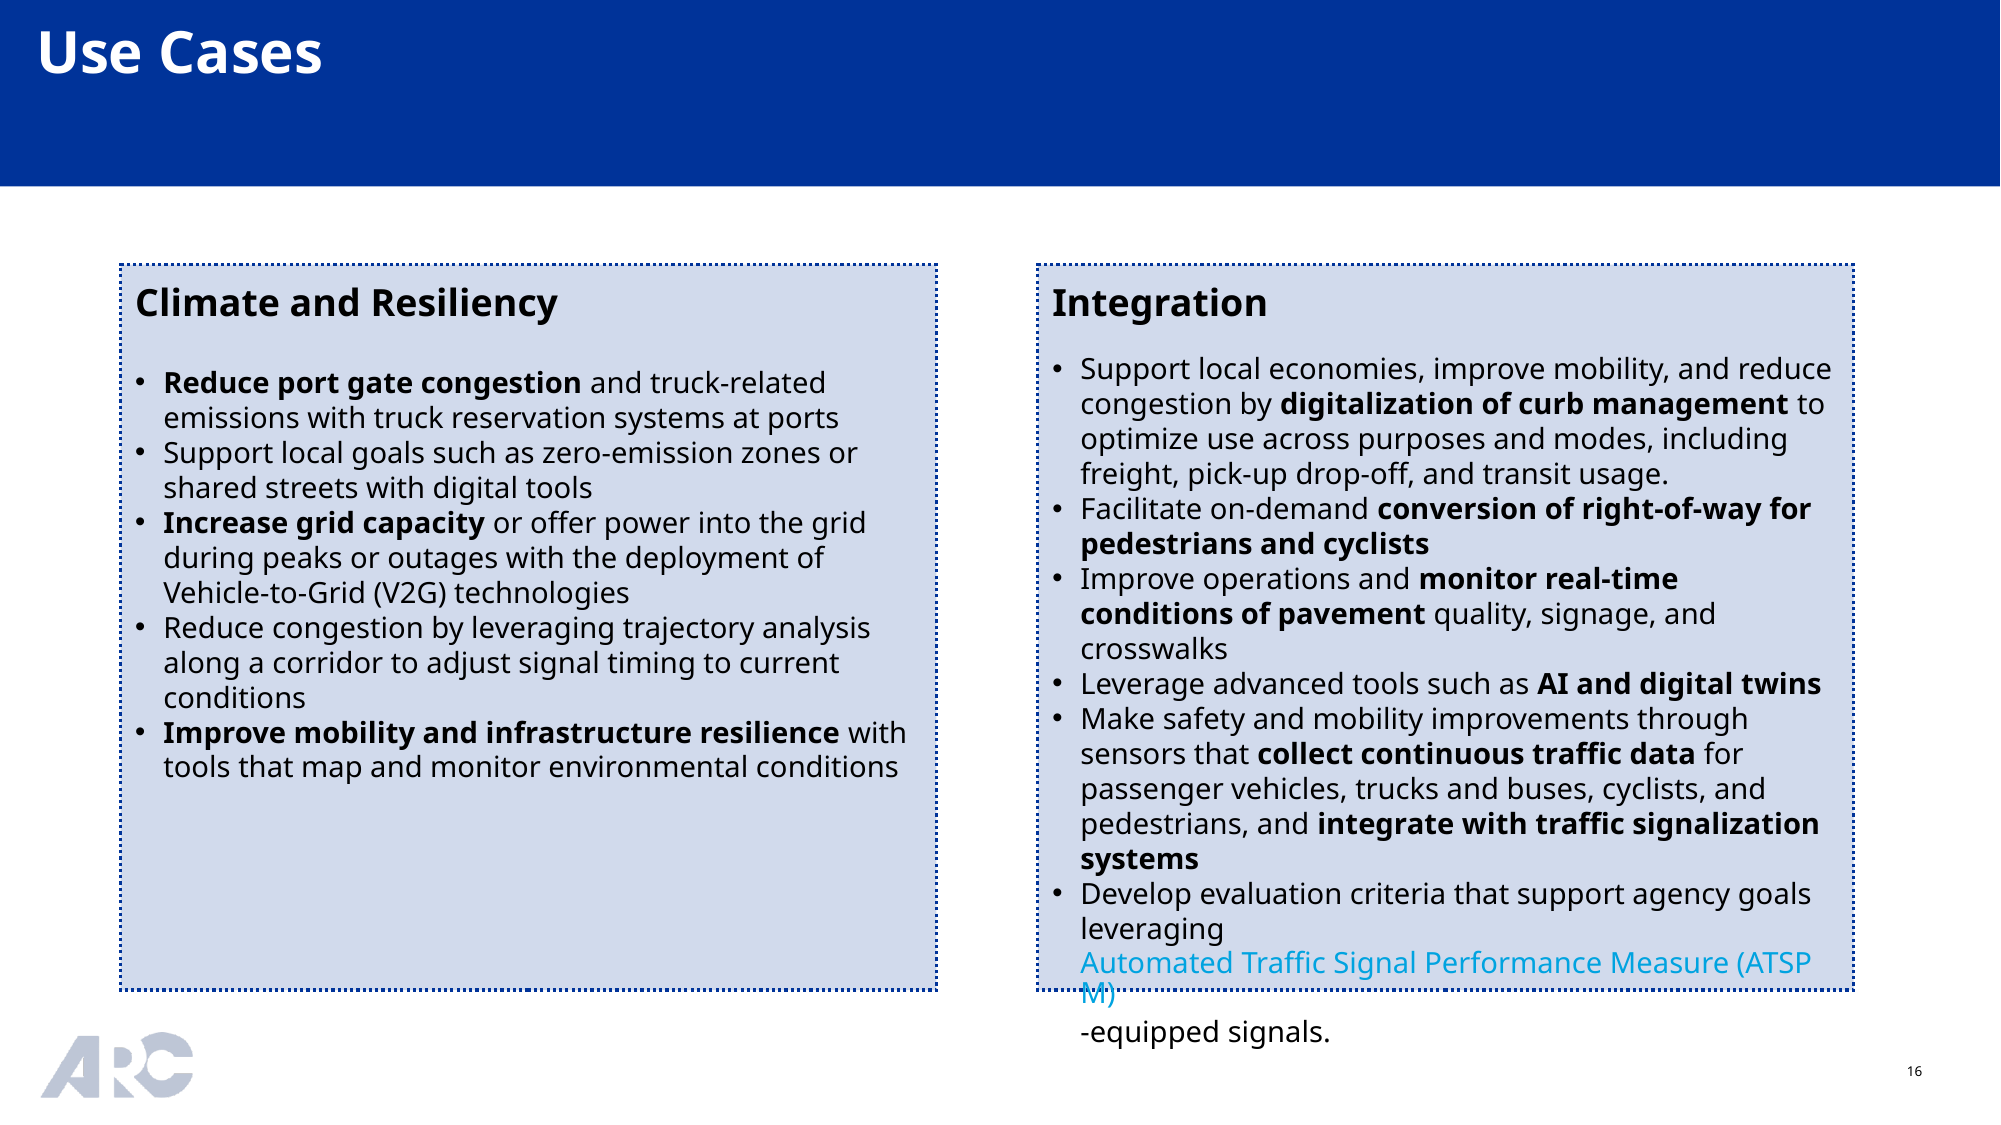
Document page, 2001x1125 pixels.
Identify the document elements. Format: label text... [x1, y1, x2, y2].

text_box Climate and Resiliency Reduce port gate congestion and truck-related emissions with truck reservation systems at ports Support local goals such as zero-emission zones or shared streets with digital tools Increase grid capacity or offer power into the grid during peaks or outages with the deployment of Vehicle-to-Grid (V2G) technologies Reduce congestion by leveraging trajectory analysis along a corridor to adjust signal timing to current conditions Improve mobility and infrastructure resilience with tools that map and monitor environmental conditions [120, 264, 937, 991]
title Use Cases [35, 10, 1905, 71]
text_box Integration Support local economies, improve mobility, and reduce congestion by digitalization of curb management to optimize use across purposes and modes, including freight, pick-up drop-off, and transit usage. Facilitate on-demand conversion of right-of-way for pedestrians and cyclists Improve operations and monitor real-time conditions of pavement quality, signage, and crosswalks Leverage advanced tools such as AI and digital twins Make safety and mobility improvements through sensors that collect continuous traffic data for passenger vehicles, trucks and buses, cyclists, and pedestrians, and integrate with traffic signalization systems Develop evaluation criteria that support agency goals leveraging Automated Traffic Signal Performance Measure (ATSPM)-equipped signals. [1037, 264, 1854, 991]
text_box [0, 0, 2000, 187]
